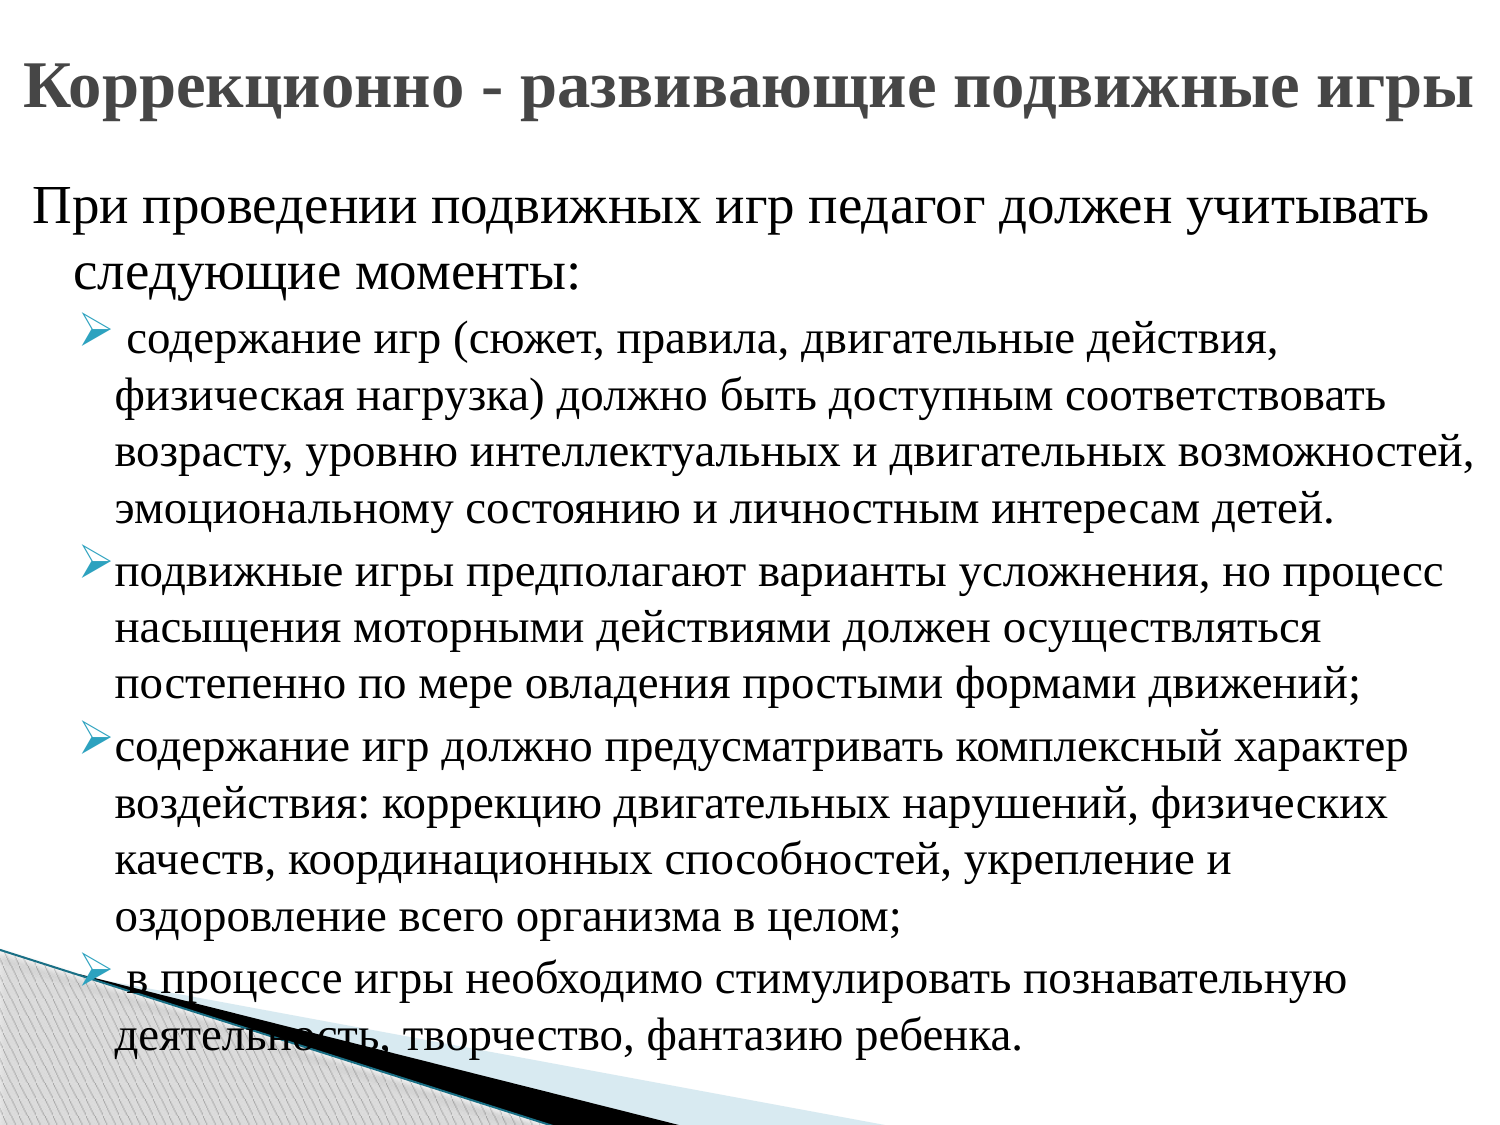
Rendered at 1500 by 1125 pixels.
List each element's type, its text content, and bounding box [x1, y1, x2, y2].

title Коррекционно - развивающие подвижные игры [0, 0, 1500, 161]
list При проведении подвижных игр педагог должен учитывать следующие моменты: содержание игр (сюжет, правила, двигательные действия, физическая нагрузка) должно быть доступным соответствовать возрасту, уровню интеллектуальных и двигательных возможностей, эмоциональному состоянию и личностным интересам детей. подвижные игры предполагают варианты усложнения, но процесс насыщения моторными действиями должен осуществляться постепенно по мере овладения простыми формами движений; содержание игр должно предусматривать комплексный характер воздействия: коррекцию двигательных нарушений, физических качеств, координационных способностей, укрепление и оздоровление всего организма в целом; в процессе игры необходимо стимулировать познавательную деятельность, творчество, фантазию ребенка. [0, 161, 1500, 1125]
